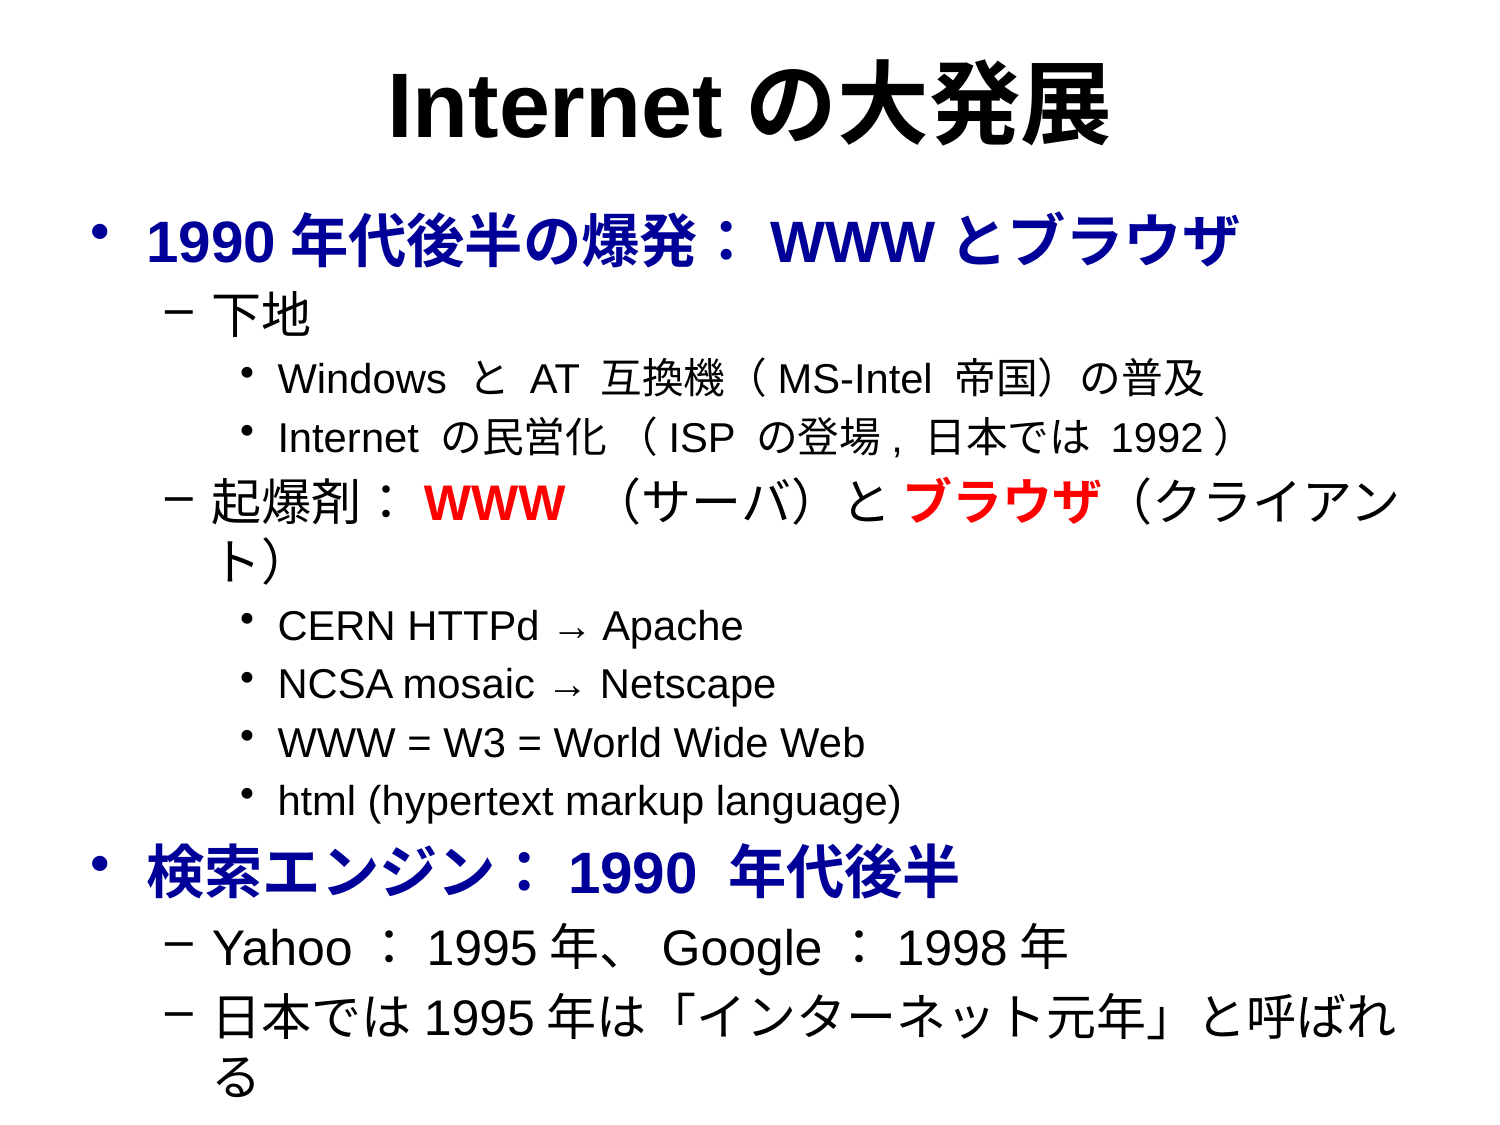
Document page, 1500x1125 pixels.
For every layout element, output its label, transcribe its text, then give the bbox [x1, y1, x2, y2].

title Internetの大発展 [75, 7, 1425, 195]
list 1990年代後半の爆発：WWWとブラウザ 下地 Windows と AT 互換機（MS-Intel 帝国）の普及 Internet の民営化 （ISP の登場, 日本では 1992） 起爆剤：WWW （サーバ）と ブラウザ（クライアント） CERN HTTPd → Apache NCSA mosaic → Netscape WWW = W3 = World Wide Web html (hypertext markup language) 検索エンジン：1990 年代後半 Yahoo：1995年、Google：1998年 日本では1995年は「インターネット元年」と呼ばれる [75, 196, 1425, 939]
